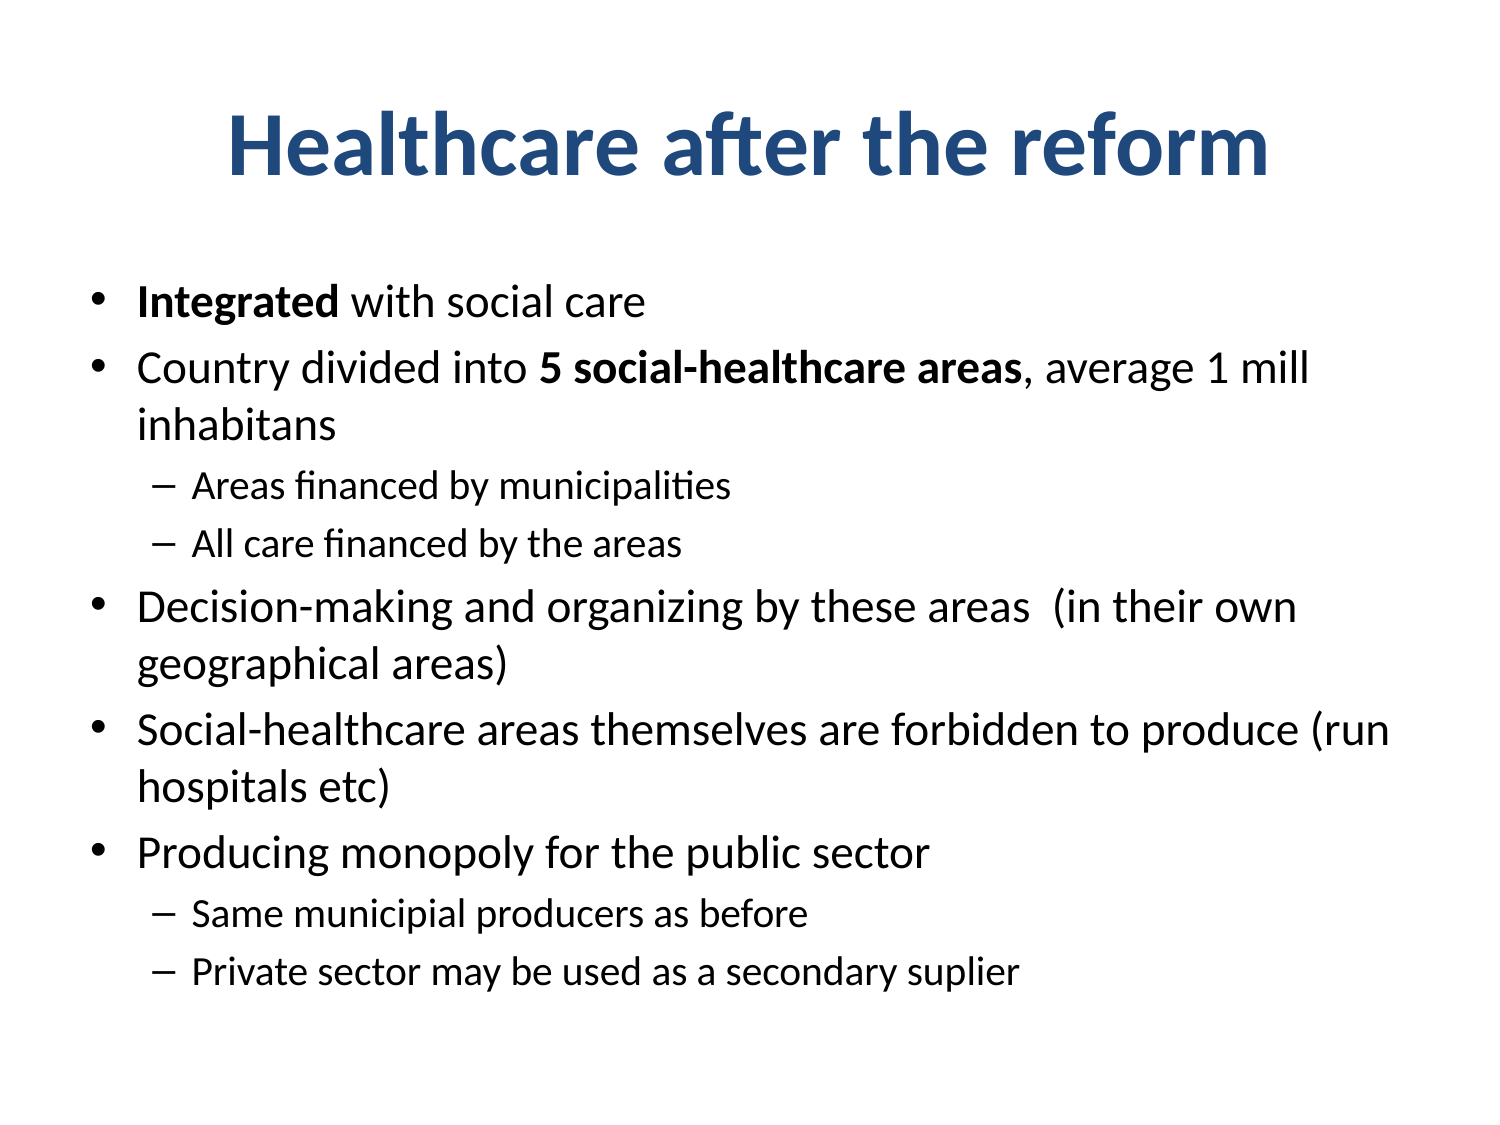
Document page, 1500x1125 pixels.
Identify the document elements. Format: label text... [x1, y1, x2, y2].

title Healthcare after the reform [75, 45, 1425, 233]
list Integrated with social care Country divided into 5 social-healthcare areas, average 1 mill inhabitans Areas financed by municipalities All care financed by the areas Decision-making and organizing by these areas (in their own geographical areas) Social-healthcare areas themselves are forbidden to produce (run hospitals etc) Producing monopoly for the public sector Same municipial producers as before Private sector may be used as a secondary suplier [75, 262, 1483, 1005]
